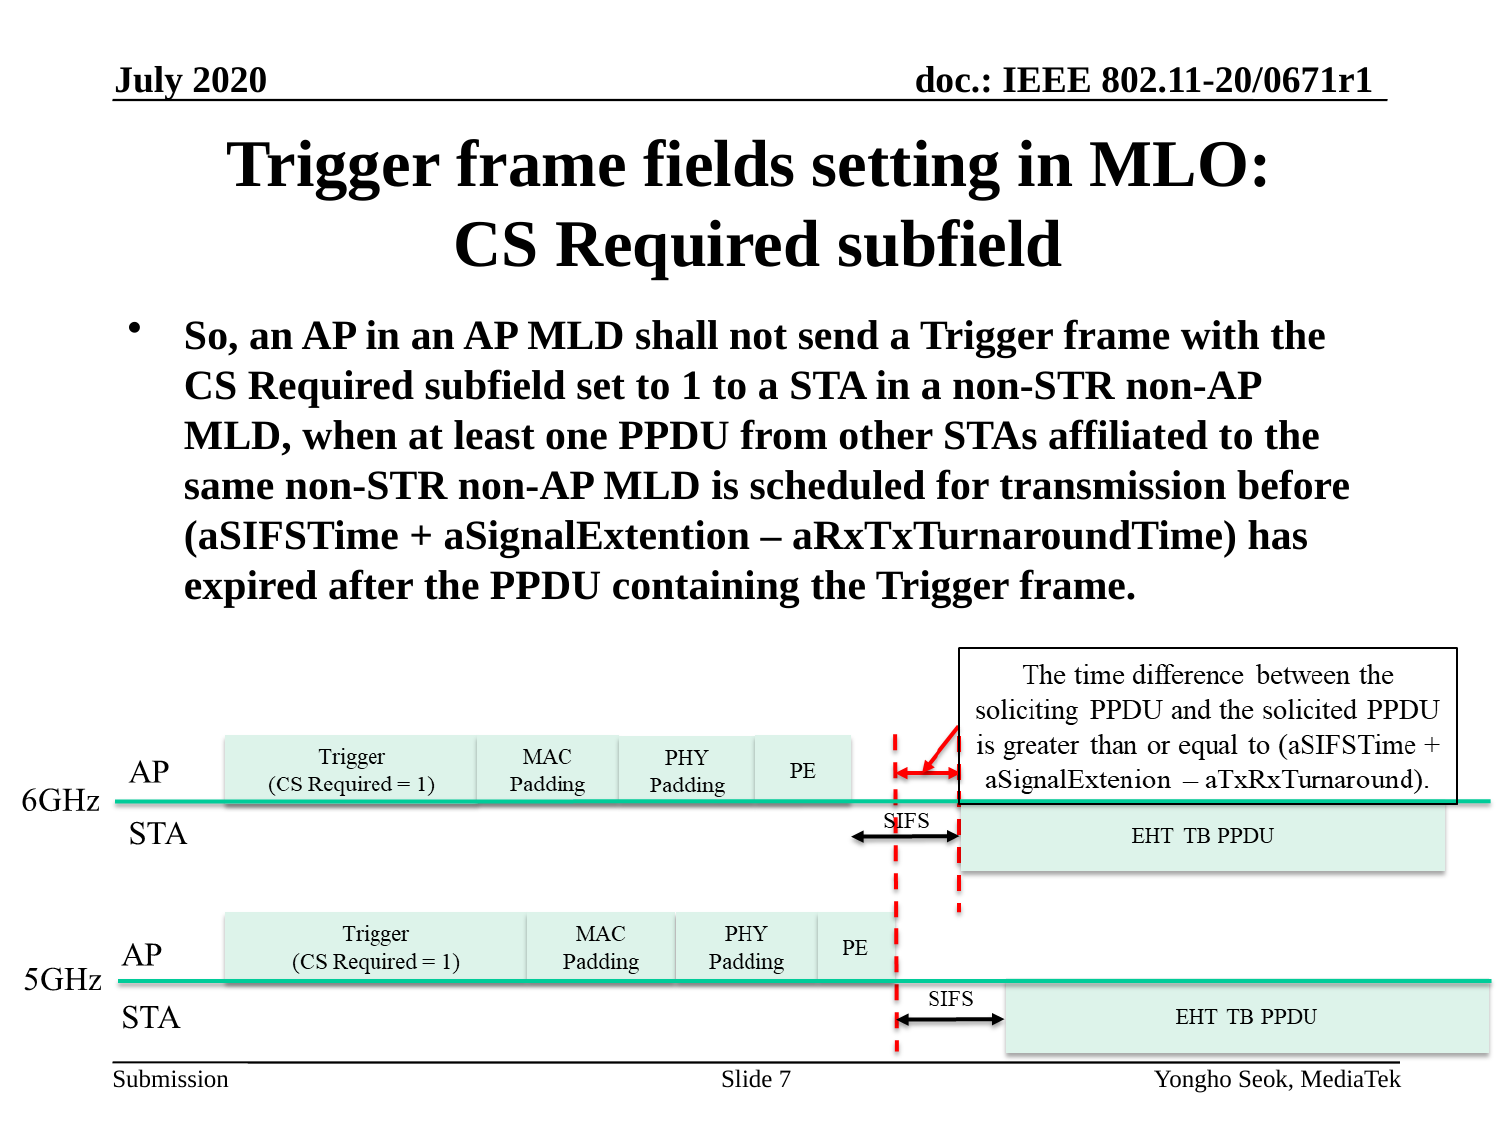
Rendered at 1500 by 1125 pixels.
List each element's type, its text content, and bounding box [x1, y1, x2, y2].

list So, an AP in an AP MLD shall not send a Trigger frame with the CS Required subfield set to 1 to a STA in a non-STR non-AP MLD, when at least one PPDU from other STAs affiliated to the same non-STR non-AP MLD is scheduled for transmission before (aSIFSTime + aSignalExtention – aRxTxTurnaroundTime) has expired after the PPDU containing the Trigger frame. [112, 299, 1388, 645]
title Trigger frame fields setting in MLO: CS Required subfield [0, 112, 1500, 288]
slide_number Slide 7 [712, 1071, 800, 1093]
footer Yongho Seok, MediaTek [1150, 1071, 1402, 1093]
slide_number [114, 54, 270, 101]
picture [0, 646, 1500, 1063]
